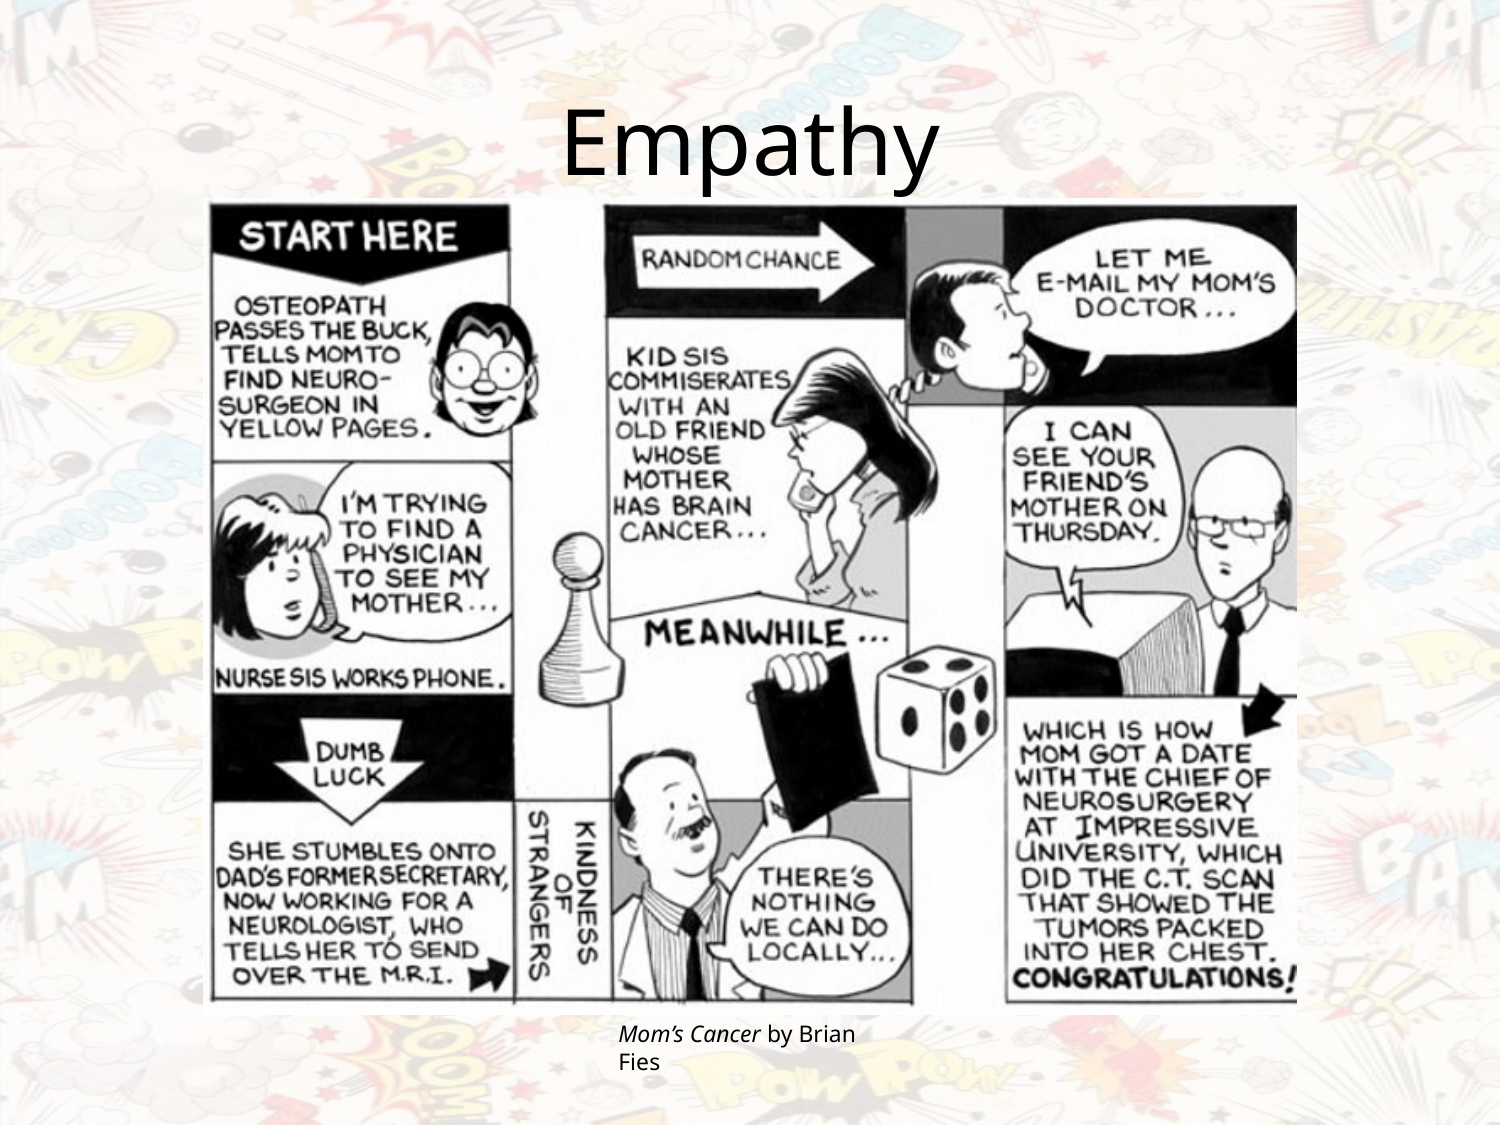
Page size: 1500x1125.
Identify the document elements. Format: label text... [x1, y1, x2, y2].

text_box Mom’s Cancer by Brian Fies [603, 1024, 897, 1083]
title Empathy [75, 45, 1425, 233]
picture [202, 198, 1298, 1015]
